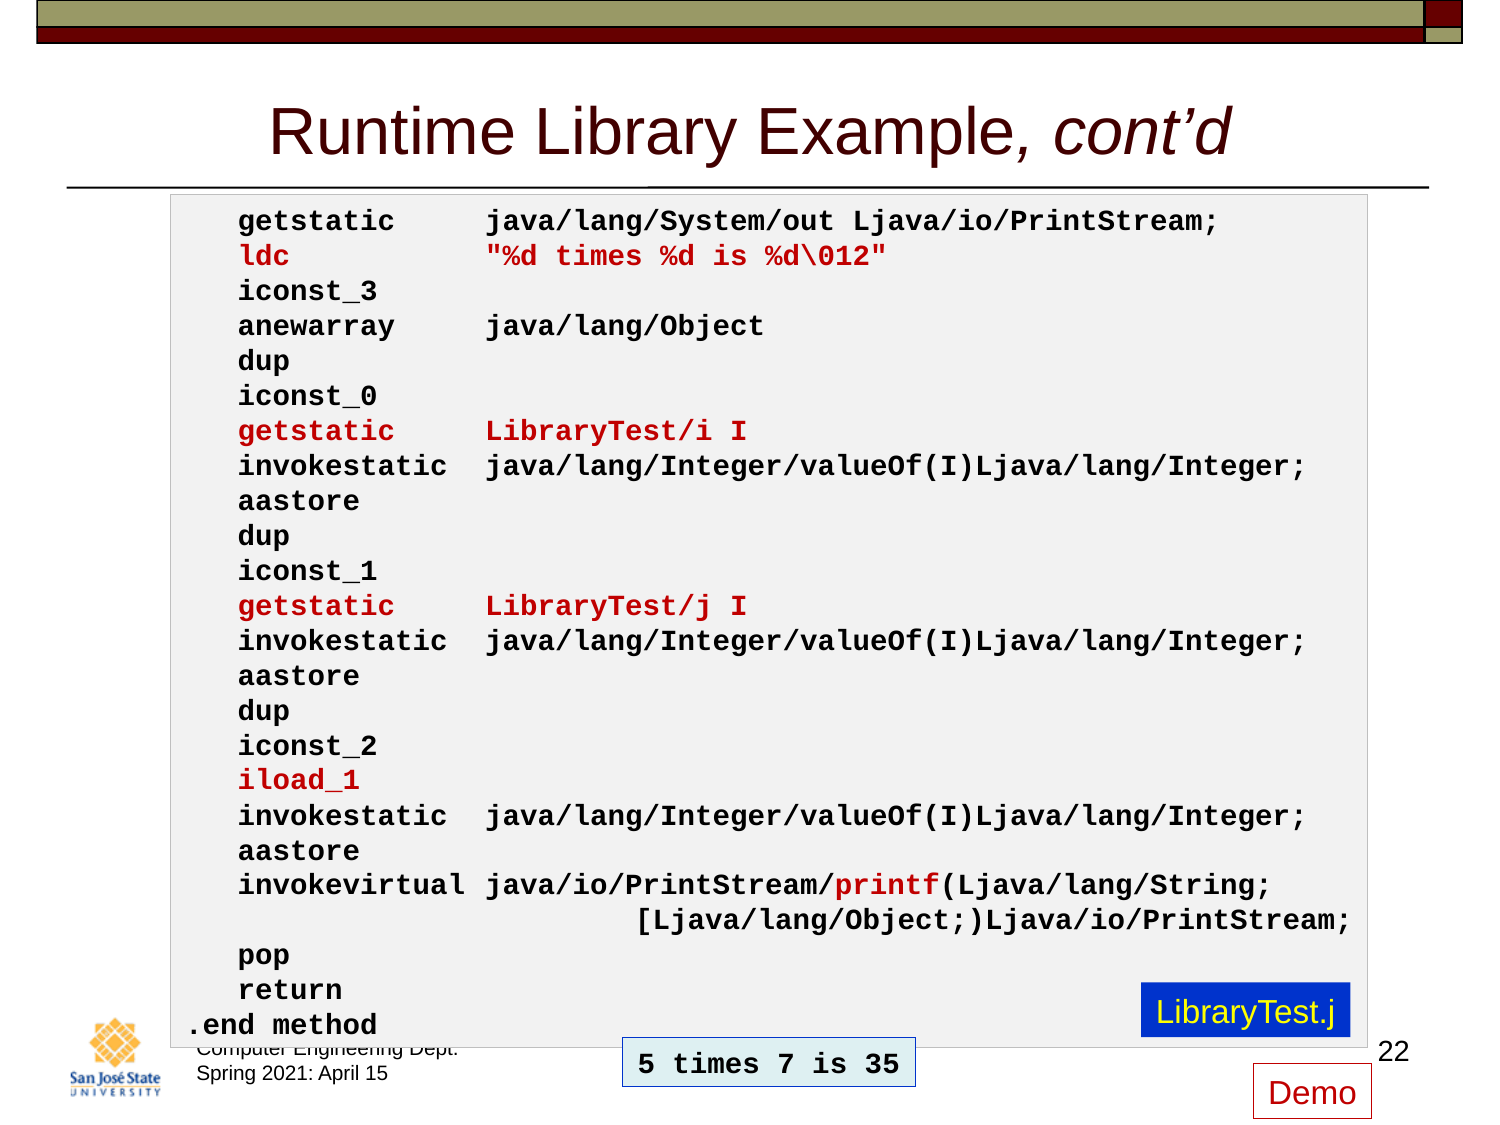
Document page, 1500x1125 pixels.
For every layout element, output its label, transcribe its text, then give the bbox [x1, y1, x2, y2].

text_box Demo [1253, 1063, 1372, 1119]
slide_number 22 [1320, 1025, 1425, 1100]
text_box 5 times 7 is 35 [622, 1037, 916, 1087]
title Runtime Library Example, cont’d [75, 67, 1425, 175]
text_box getstatic java/lang/System/out Ljava/io/PrintStream; ldc "%d times %d is %d\012" iconst_3 anewarray java/lang/Object dup iconst_0 getstatic LibraryTest/i I invokestatic java/lang/Integer/valueOf(I)Ljava/lang/Integer; aastore dup iconst_1 getstatic LibraryTest/j I invokestatic java/lang/Integer/valueOf(I)Ljava/lang/Integer; aastore dup iconst_2 iload_1 invokestatic java/lang/Integer/valueOf(I)Ljava/lang/Integer; aastore invokevirtual java/io/PrintStream/printf(Ljava/lang/String; [Ljava/lang/Object;)Ljava/io/PrintStream; pop return .end method [170, 194, 1368, 1048]
picture [60, 1012, 166, 1112]
text_box LibraryTest.j [1141, 982, 1351, 1038]
